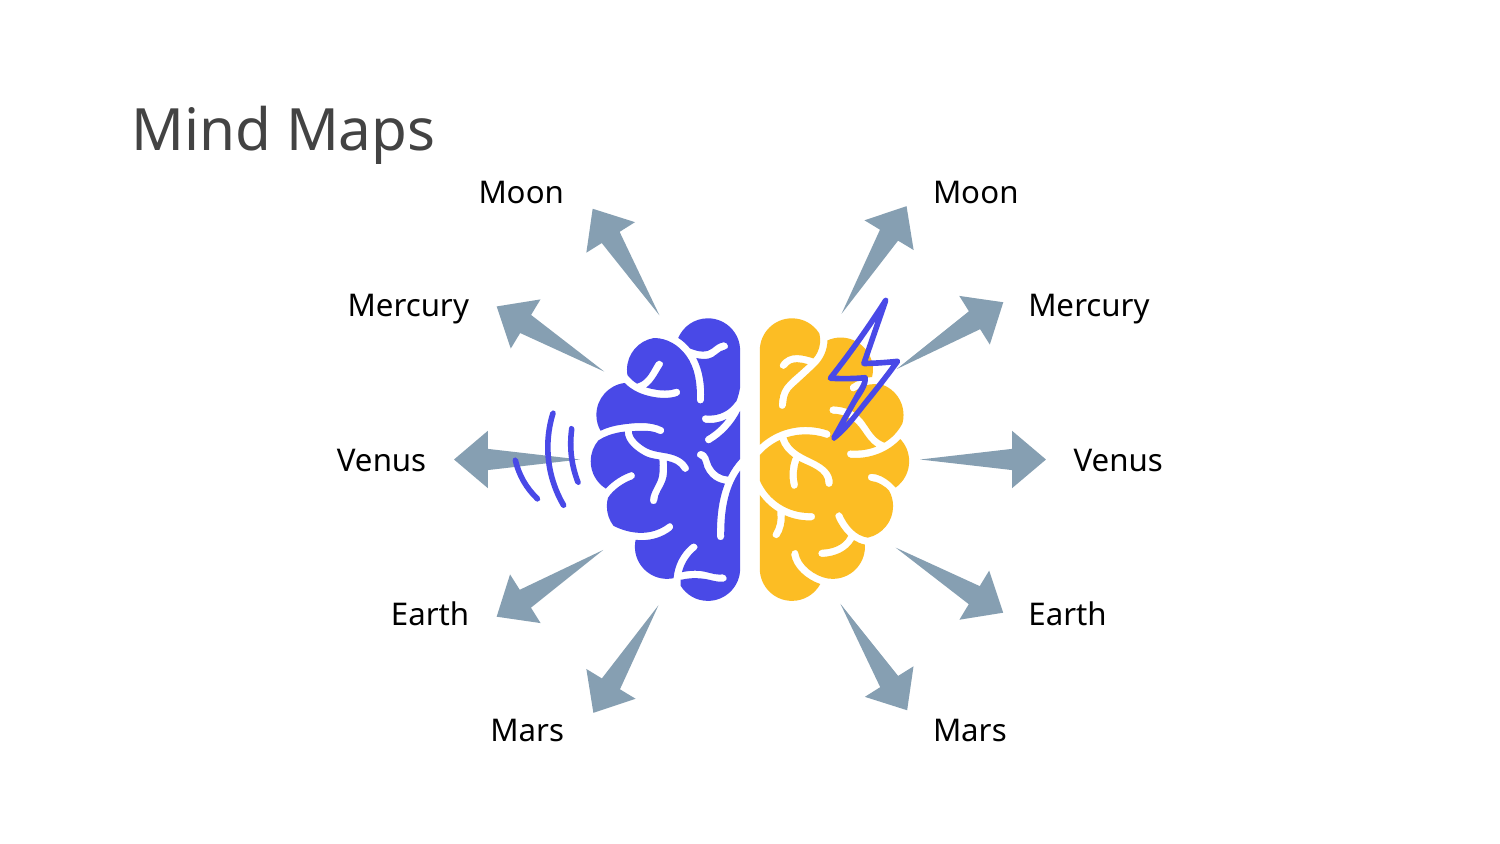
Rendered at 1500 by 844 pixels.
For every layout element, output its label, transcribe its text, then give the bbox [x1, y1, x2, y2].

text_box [372, 605, 659, 756]
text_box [278, 276, 605, 372]
text_box [590, 318, 741, 601]
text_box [235, 430, 506, 489]
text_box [919, 430, 1265, 489]
title Mind Maps [116, 88, 1384, 167]
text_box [278, 549, 604, 641]
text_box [372, 163, 660, 316]
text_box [840, 603, 1125, 756]
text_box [841, 163, 1125, 315]
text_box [895, 547, 1220, 641]
text_box [827, 321, 892, 441]
text_box [759, 318, 910, 601]
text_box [896, 276, 1220, 370]
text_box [511, 410, 582, 509]
